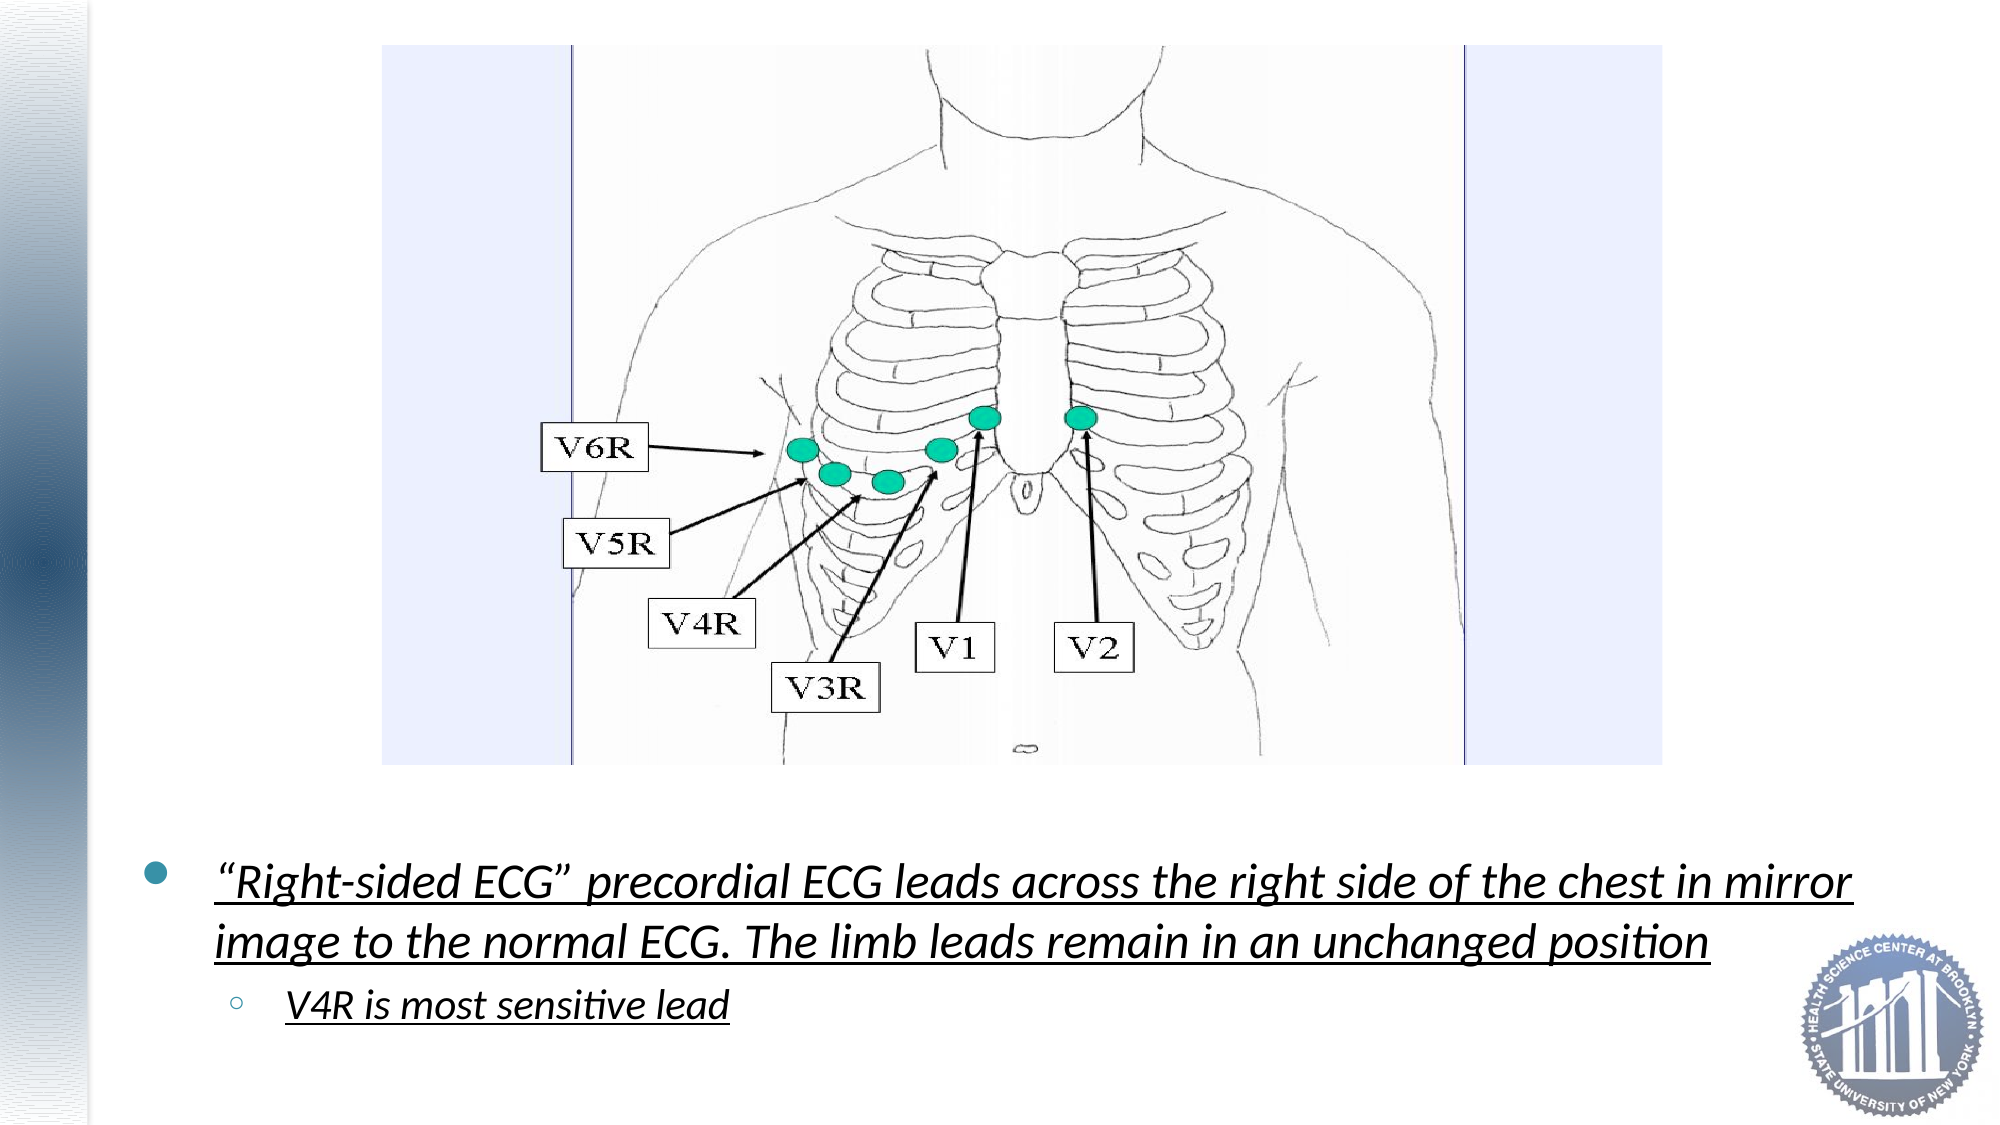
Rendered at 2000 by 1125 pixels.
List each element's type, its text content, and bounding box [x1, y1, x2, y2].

list “Right-sided ECG” precordial ECG leads across the right side of the chest in mirror image to the normal ECG. The limb leads remain in an unchanged position V4R is most sensitive lead [99, 837, 1900, 1056]
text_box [381, 44, 1663, 765]
